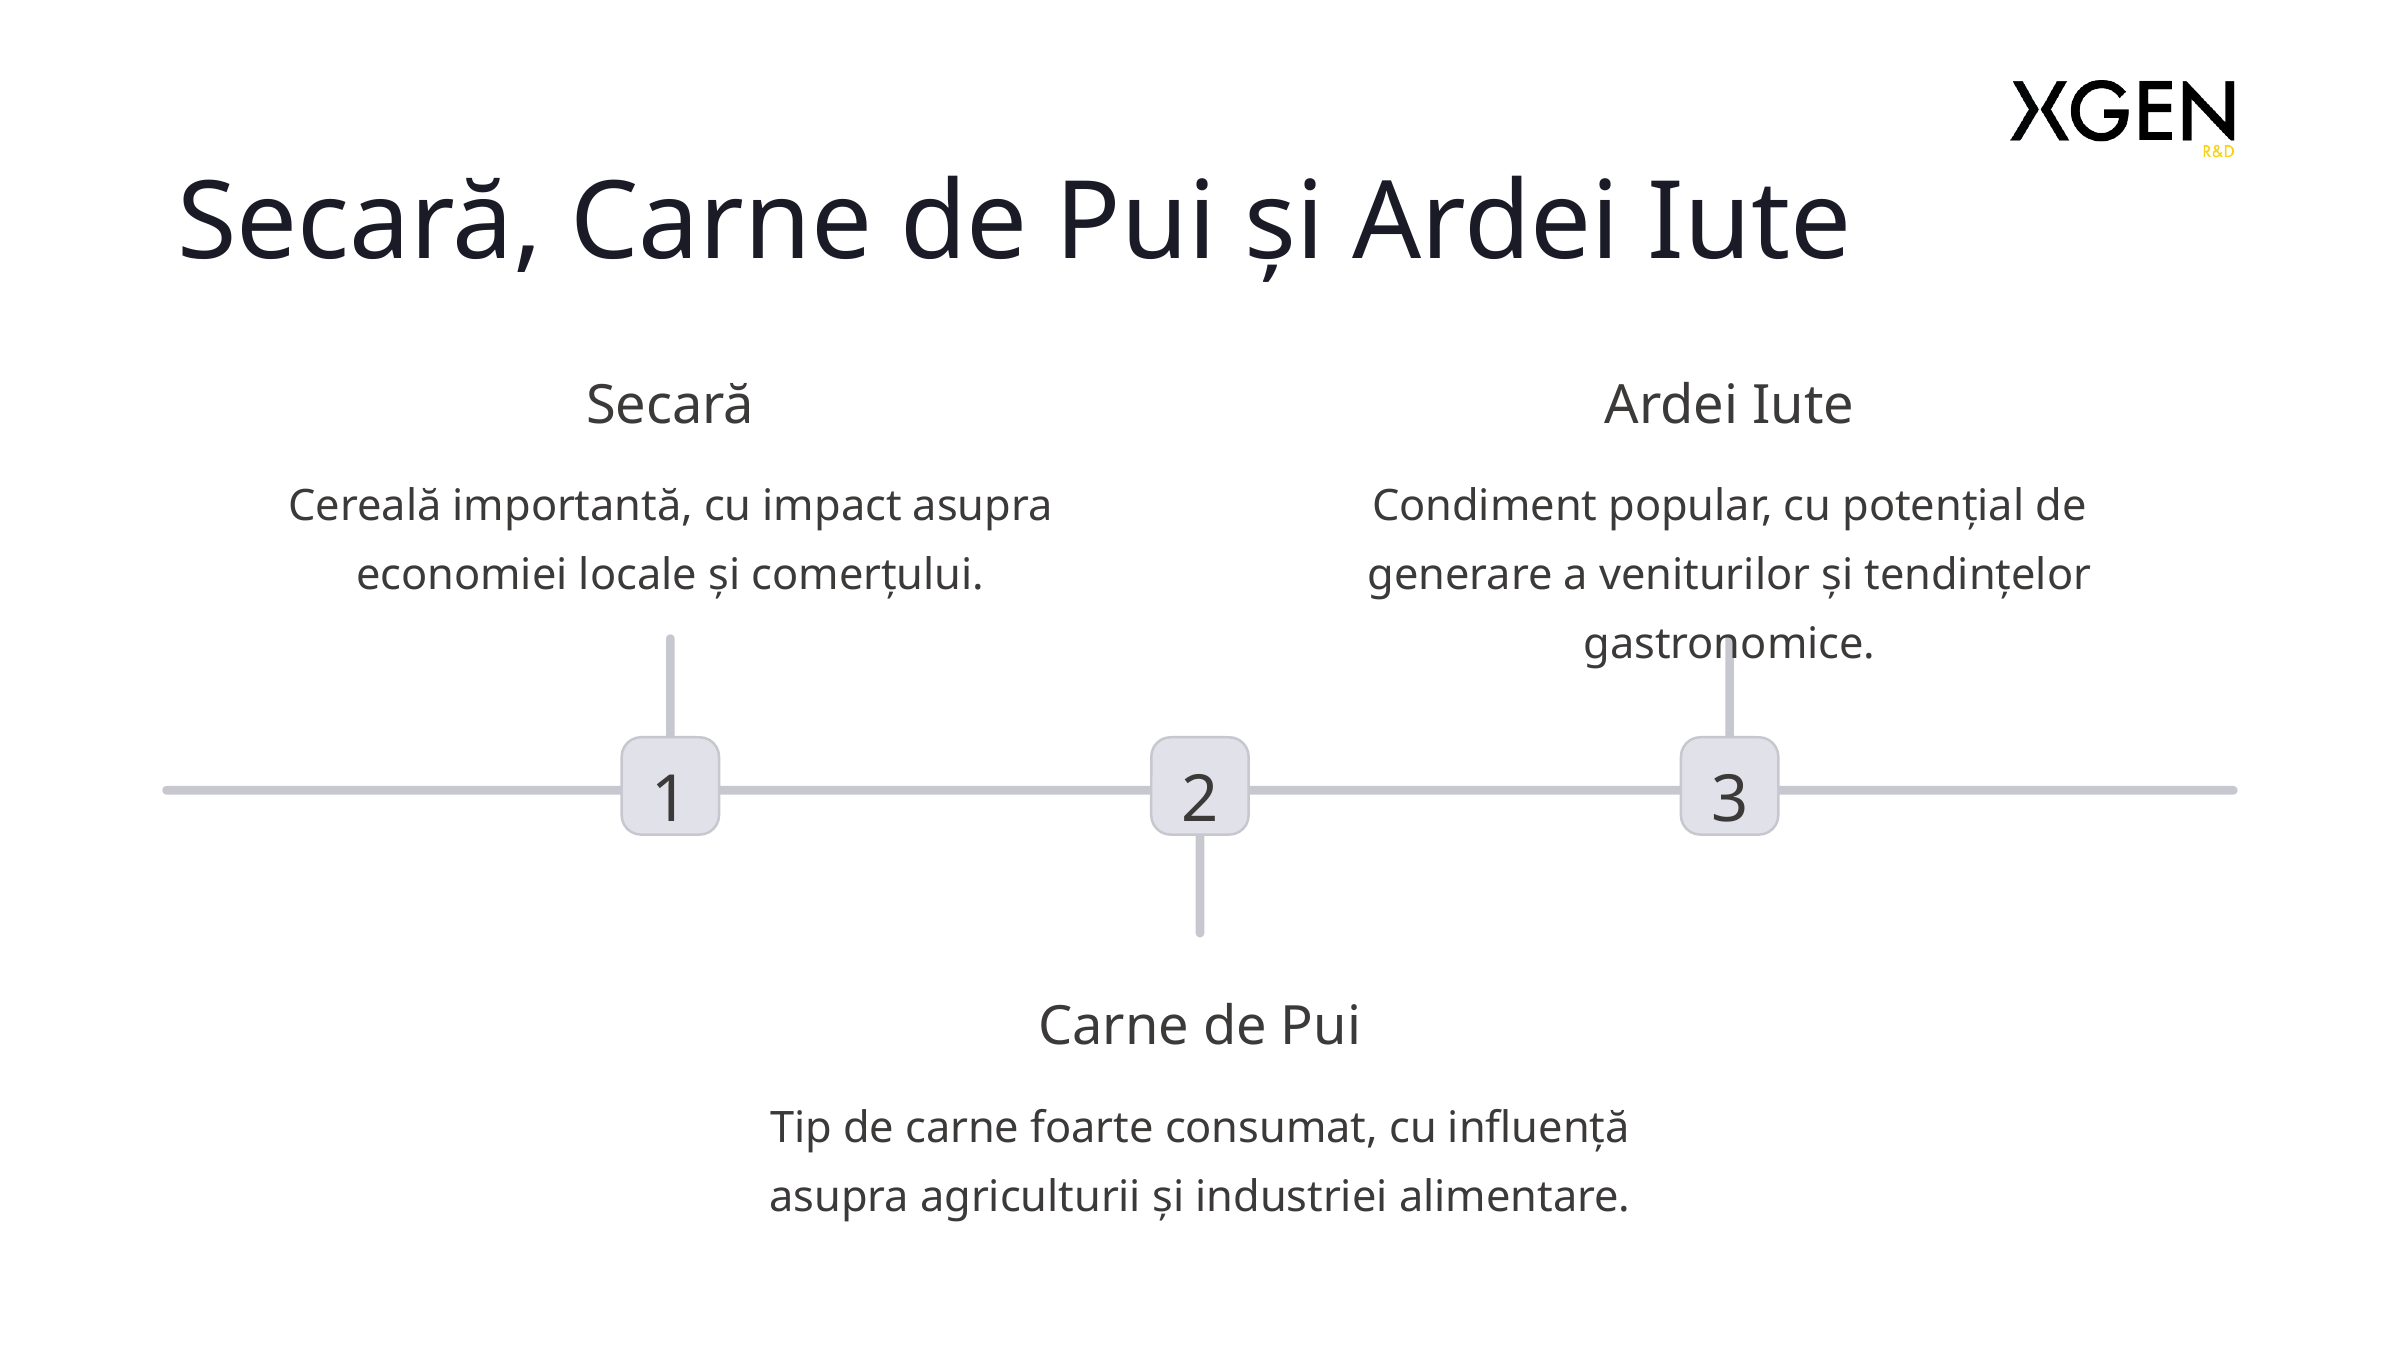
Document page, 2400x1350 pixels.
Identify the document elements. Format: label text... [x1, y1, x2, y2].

text_box [162, 785, 621, 795]
text_box Secară, Carne de Pui și Ardei Iute [162, 137, 1807, 273]
text_box [1779, 785, 2238, 795]
text_box [1249, 785, 1680, 795]
picture [2010, 71, 2235, 163]
text_box Ardei Iute [1458, 358, 2001, 427]
text_box [1151, 737, 1249, 835]
text_box 2 [1183, 745, 1217, 827]
text_box [1680, 737, 1779, 835]
text_box Tip de carne foarte consumat, cu influență asupra agriculturii și industriei alimentare. [735, 1074, 1665, 1213]
text_box 1 [656, 745, 685, 827]
text_box [1725, 634, 1734, 737]
text_box Cereală importantă, cu impact asupra economiei locale și comerțului. [205, 452, 1136, 591]
text_box Secară [399, 358, 941, 427]
text_box Carne de Pui [929, 980, 1471, 1049]
text_box [621, 737, 720, 835]
text_box [666, 634, 675, 737]
text_box 3 [1712, 745, 1747, 827]
text_box Condiment popular, cu potențial de generare a veniturilor și tendințelor gastronomice. [1264, 452, 2195, 591]
text_box [720, 785, 1151, 795]
text_box [1195, 835, 1205, 938]
